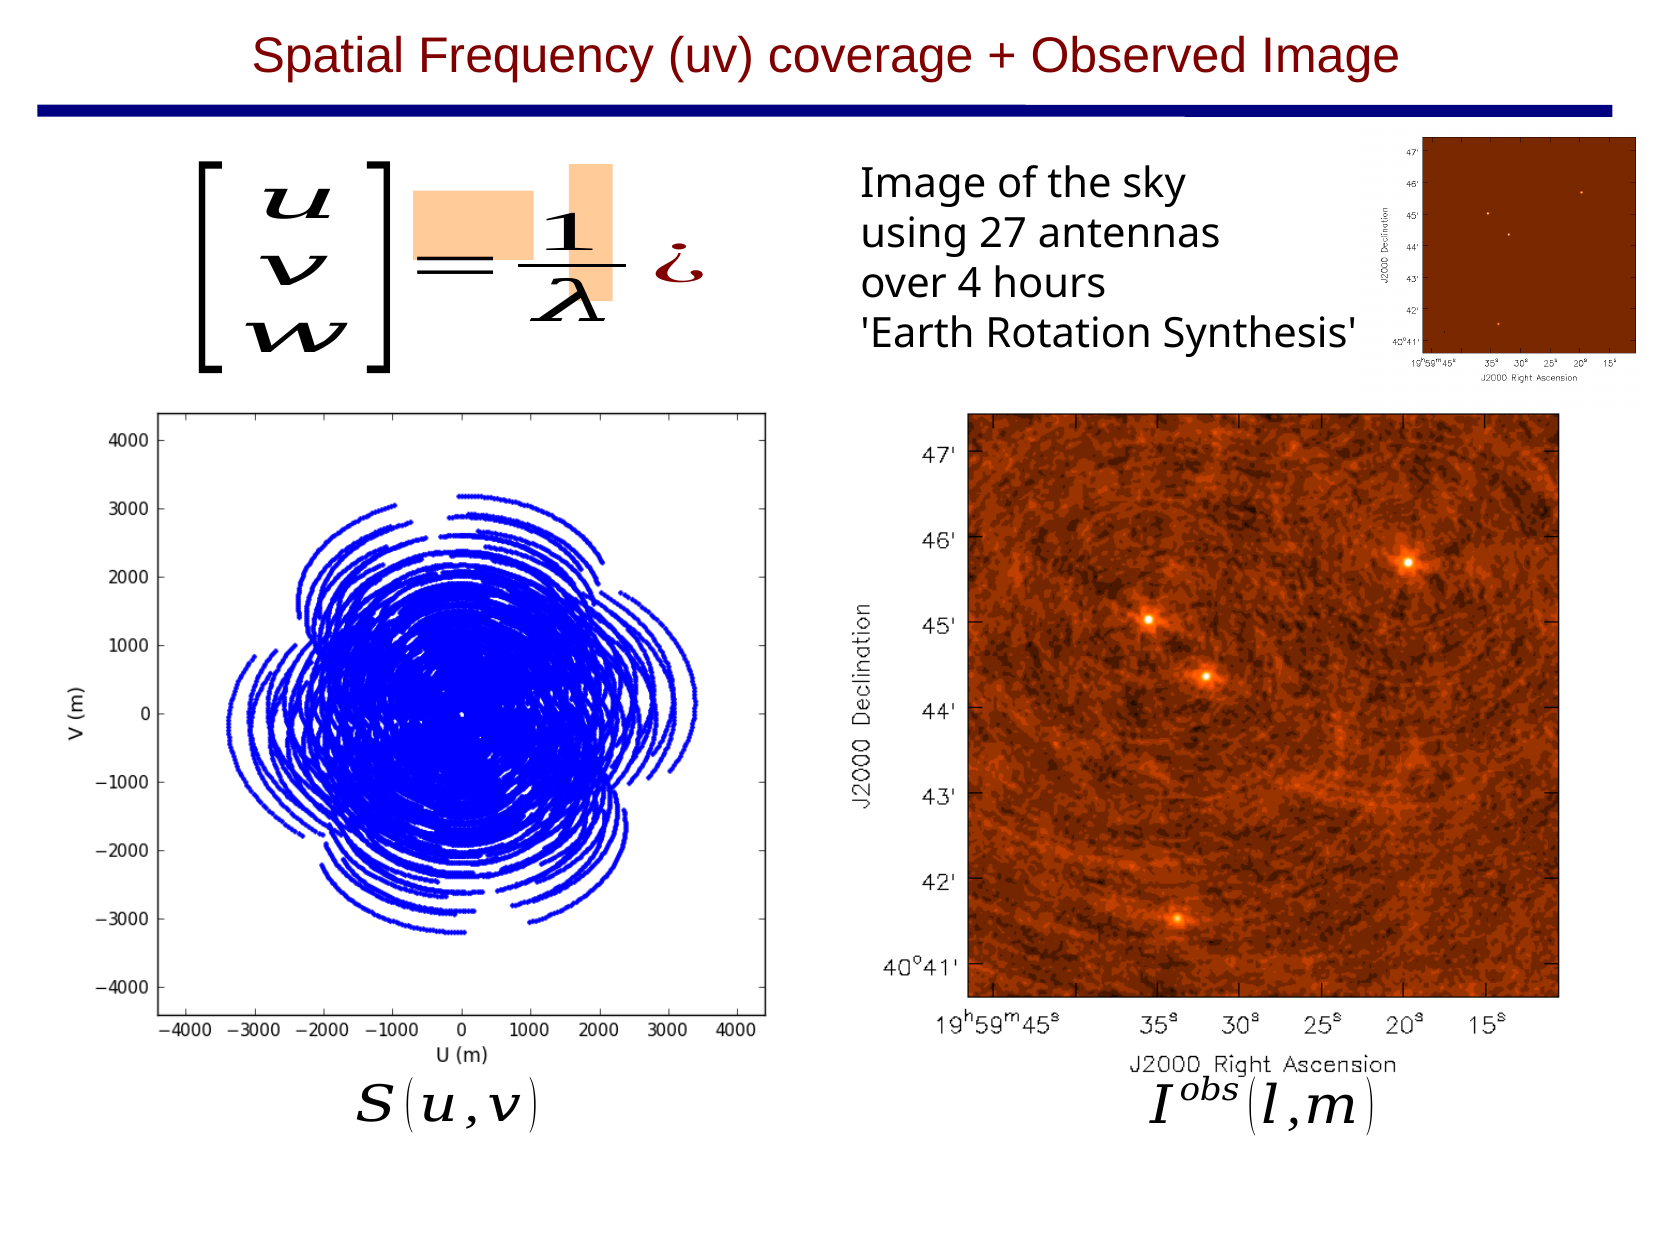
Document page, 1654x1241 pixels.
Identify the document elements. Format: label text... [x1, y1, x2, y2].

text_box [568, 164, 613, 264]
text_box [568, 267, 613, 302]
picture [59, 118, 1654, 1161]
text_box Image of the sky using 27 antennas over 4 hours 'Earth Rotation Synthesis' [845, 148, 1356, 363]
title Spatial Frequency (uv) coverage + Observed Image [82, 0, 1571, 156]
text_box [413, 190, 534, 260]
